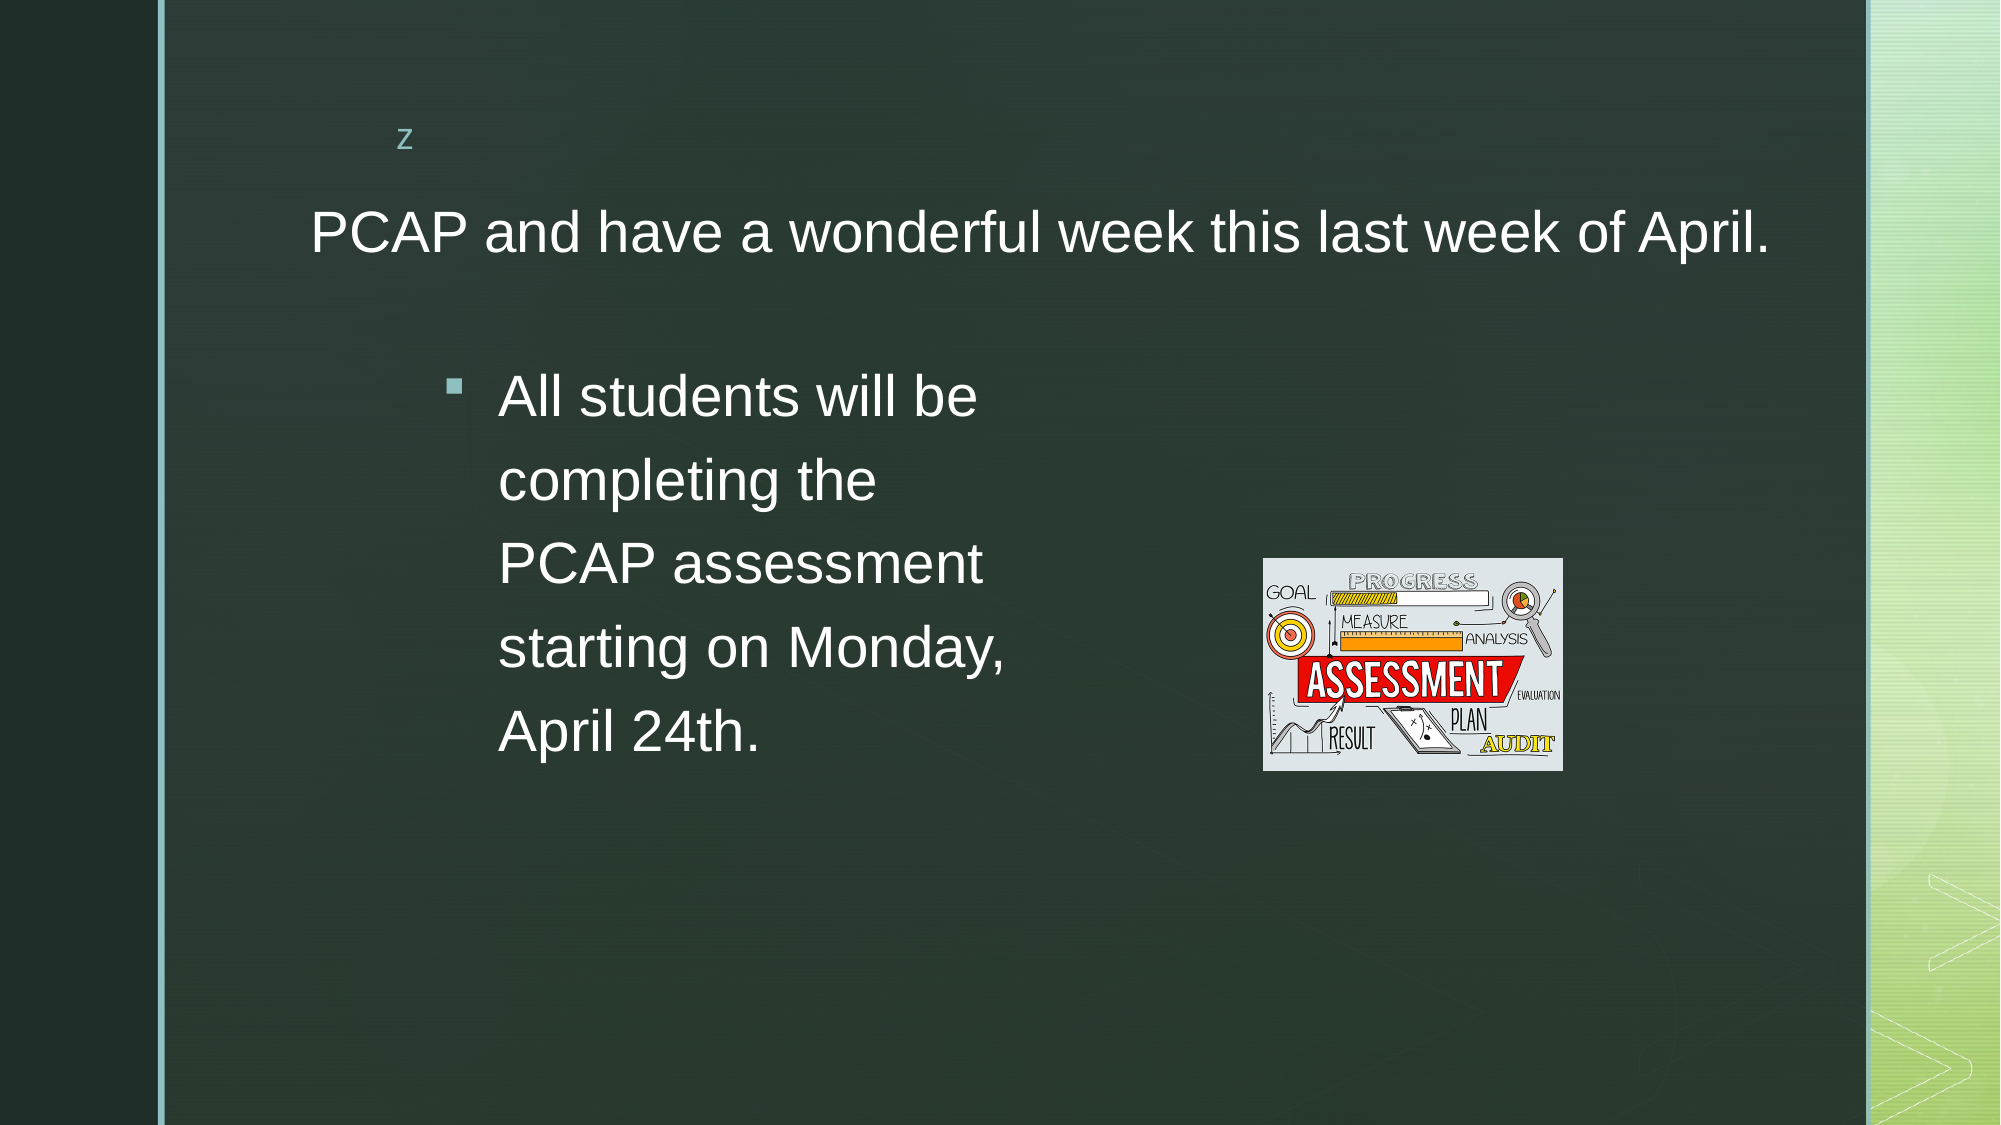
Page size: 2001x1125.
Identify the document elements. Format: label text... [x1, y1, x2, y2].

title PCAP and have a wonderful week this last week of April. [242, 132, 1789, 310]
picture [1871, 0, 2001, 1125]
list All students will be completing the PCAP assessment starting on Monday, April 24th. [427, 336, 1066, 993]
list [1262, 558, 1564, 771]
